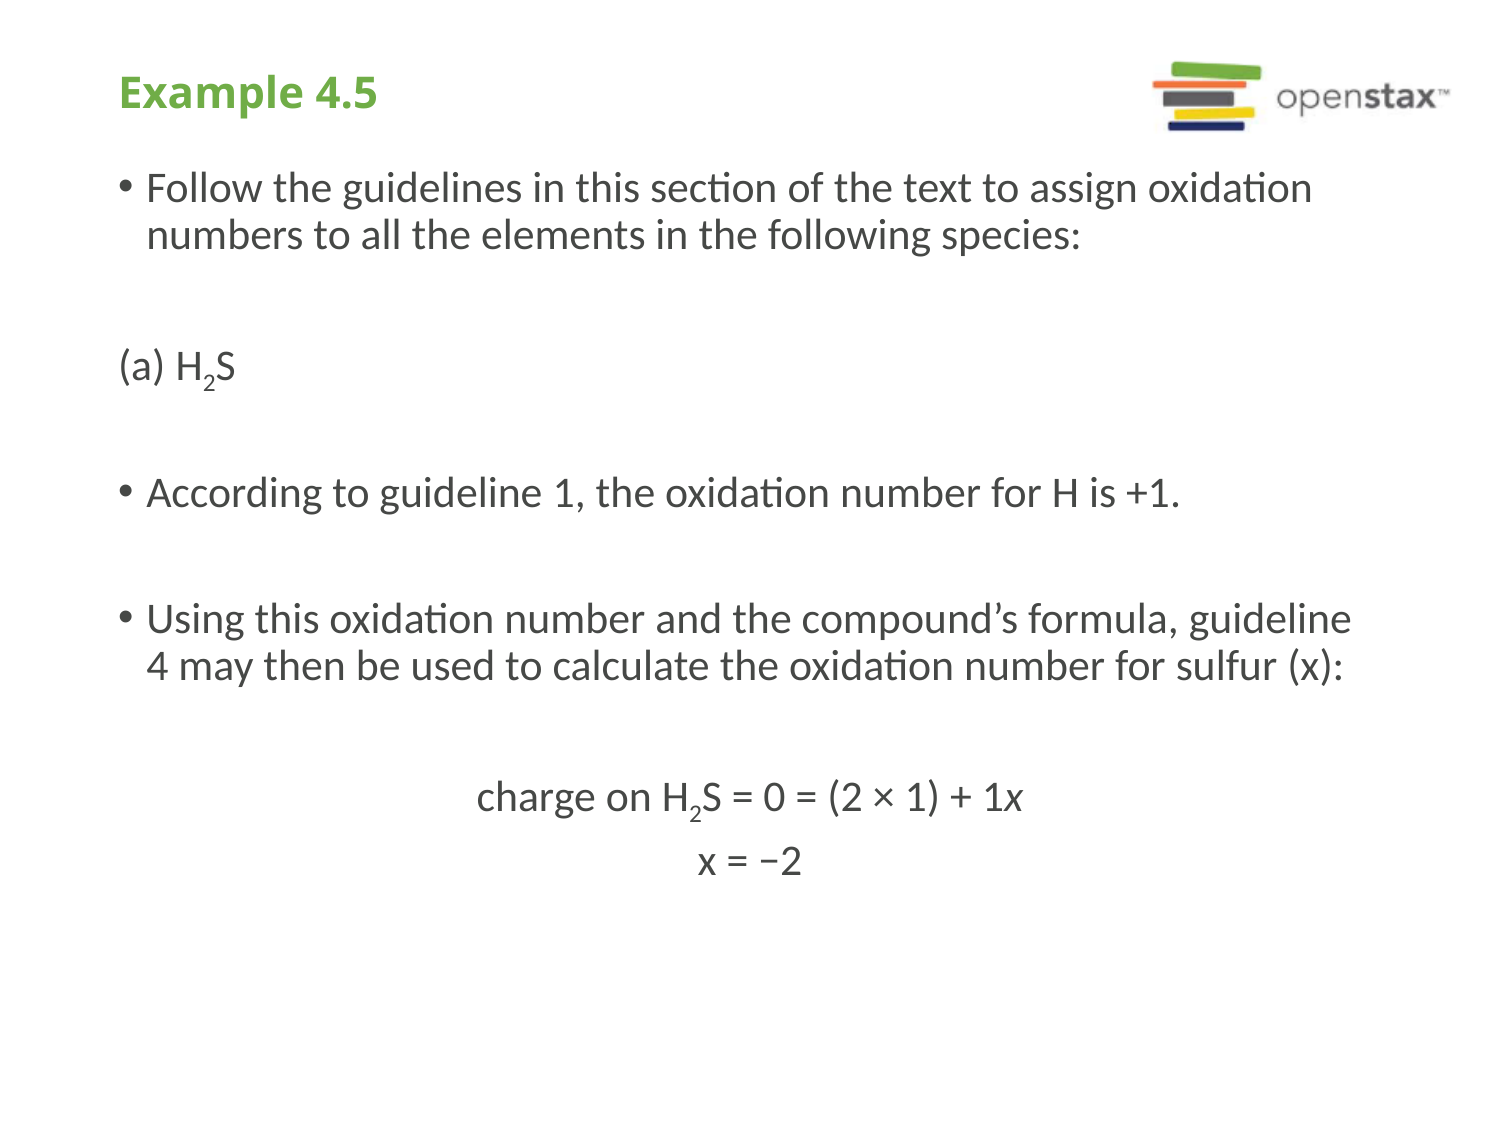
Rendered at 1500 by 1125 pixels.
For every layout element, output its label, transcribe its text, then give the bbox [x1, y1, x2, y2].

title Example 4.5 [103, 59, 1397, 130]
picture [1151, 59, 1452, 134]
list Follow the guidelines in this section of the text to assign oxidation numbers to all the elements in the following species: (a) H2S According to guideline 1, the oxidation number for H is +1. Using this oxidation number and the compound’s formula, guideline 4 may then be used to calculate the oxidation number for sulfur (x): charge on H2S = 0 = (2 × 1) + 1x x = −2 [103, 156, 1397, 906]
